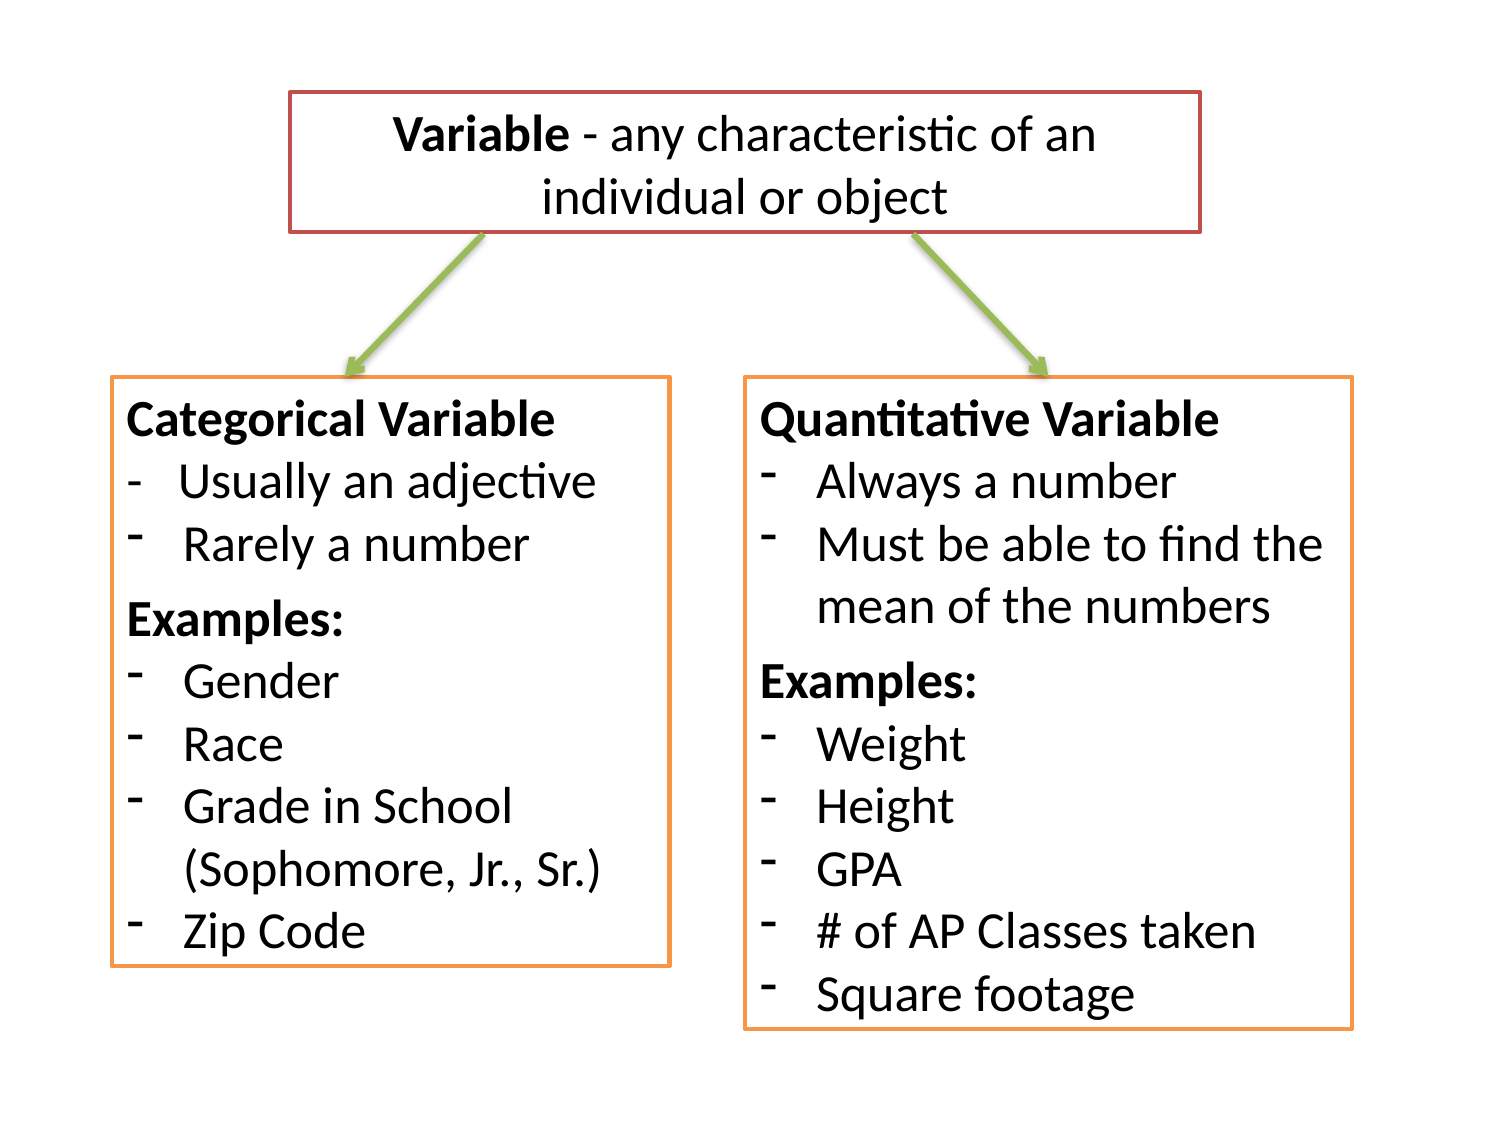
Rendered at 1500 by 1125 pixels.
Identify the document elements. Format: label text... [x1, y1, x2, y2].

text_box Variable - any characteristic of an individual or object [288, 90, 1202, 234]
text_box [344, 233, 484, 378]
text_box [912, 233, 1049, 378]
text_box Categorical Variable - Usually an adjective Rarely a number Examples: Gender Race Grade in School (Sophomore, Jr., Sr.) Zip Code [110, 375, 672, 968]
text_box Quantitative Variable Always a number Must be able to find the mean of the numbers Examples: Weight Height GPA # of AP Classes taken Square footage [743, 375, 1354, 1031]
